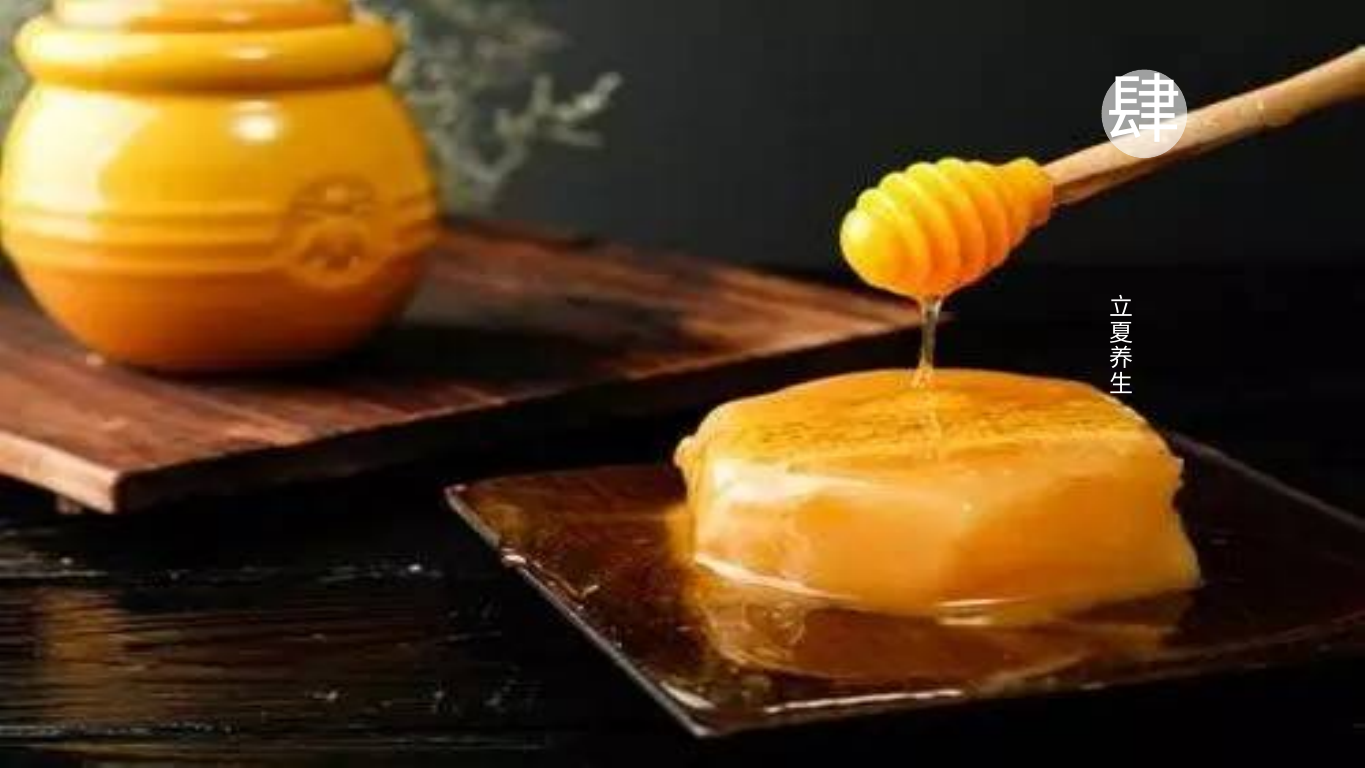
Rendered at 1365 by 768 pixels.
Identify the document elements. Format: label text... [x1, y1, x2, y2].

title 立 夏 养 生 [1094, 286, 1268, 435]
text_box 肆 [1091, 53, 1197, 159]
picture [0, 0, 1365, 768]
